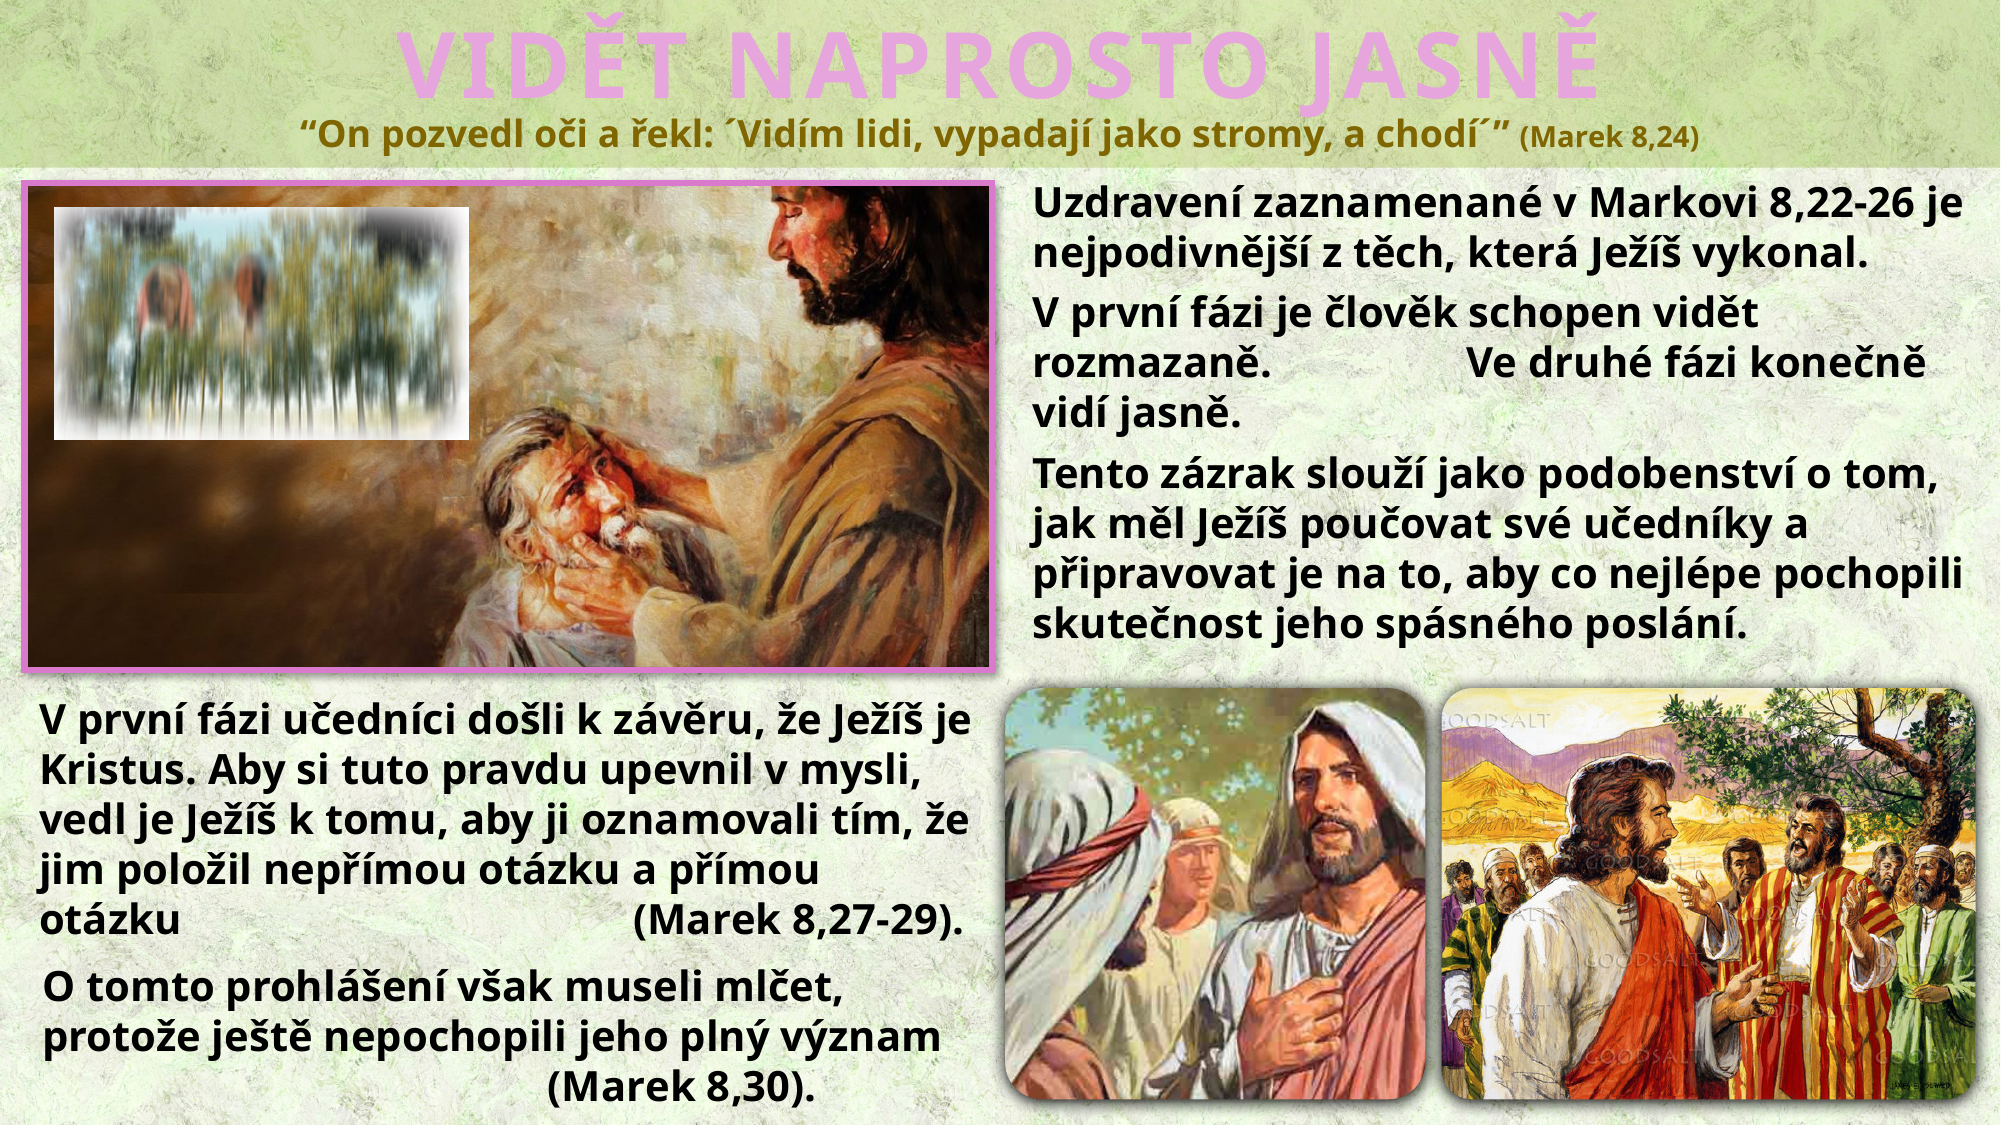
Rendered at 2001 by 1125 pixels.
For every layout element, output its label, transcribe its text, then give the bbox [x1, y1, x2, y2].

picture [0, 0, 2001, 1125]
text_box V první fázi je člověk schopen vidět rozmazaně. Ve druhé fázi konečně vidí jasně. [1018, 278, 2000, 444]
text_box Tento zázrak slouží jako podobenství o tom, jak měl Ježíš poučovat své učedníky a připravovat je na to, aby co nejlépe pochopili skutečnost jeho spásného poslání. [1018, 444, 2000, 654]
text_box Uzdravení zaznamenané v Markovi 8,22-26 je nejpodivnější z těch, která Ježíš vykonal. [1018, 168, 2000, 278]
text_box “On pozvedl oči a řekl: ´Vidím lidi, vypadají jako stromy, a chodí´” (Marek 8,24) [96, 102, 1904, 162]
text_box V první fázi učedníci došli k závěru, že Ježíš je Kristus. Aby si tuto pravdu upevnil v mysli, vedl je Ježíš k tomu, aby ji oznamovali tím, že jim položil nepřímou otázku a přímou otázku (Marek 8,27-29). [24, 685, 989, 950]
text_box VIDĚT NAPROSTO JASNĚ [0, 0, 2000, 125]
text_box O tomto prohlášení však museli mlčet, protože ještě nepochopili jeho plný význam (Marek 8,30). [27, 952, 989, 1118]
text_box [27, 186, 990, 668]
